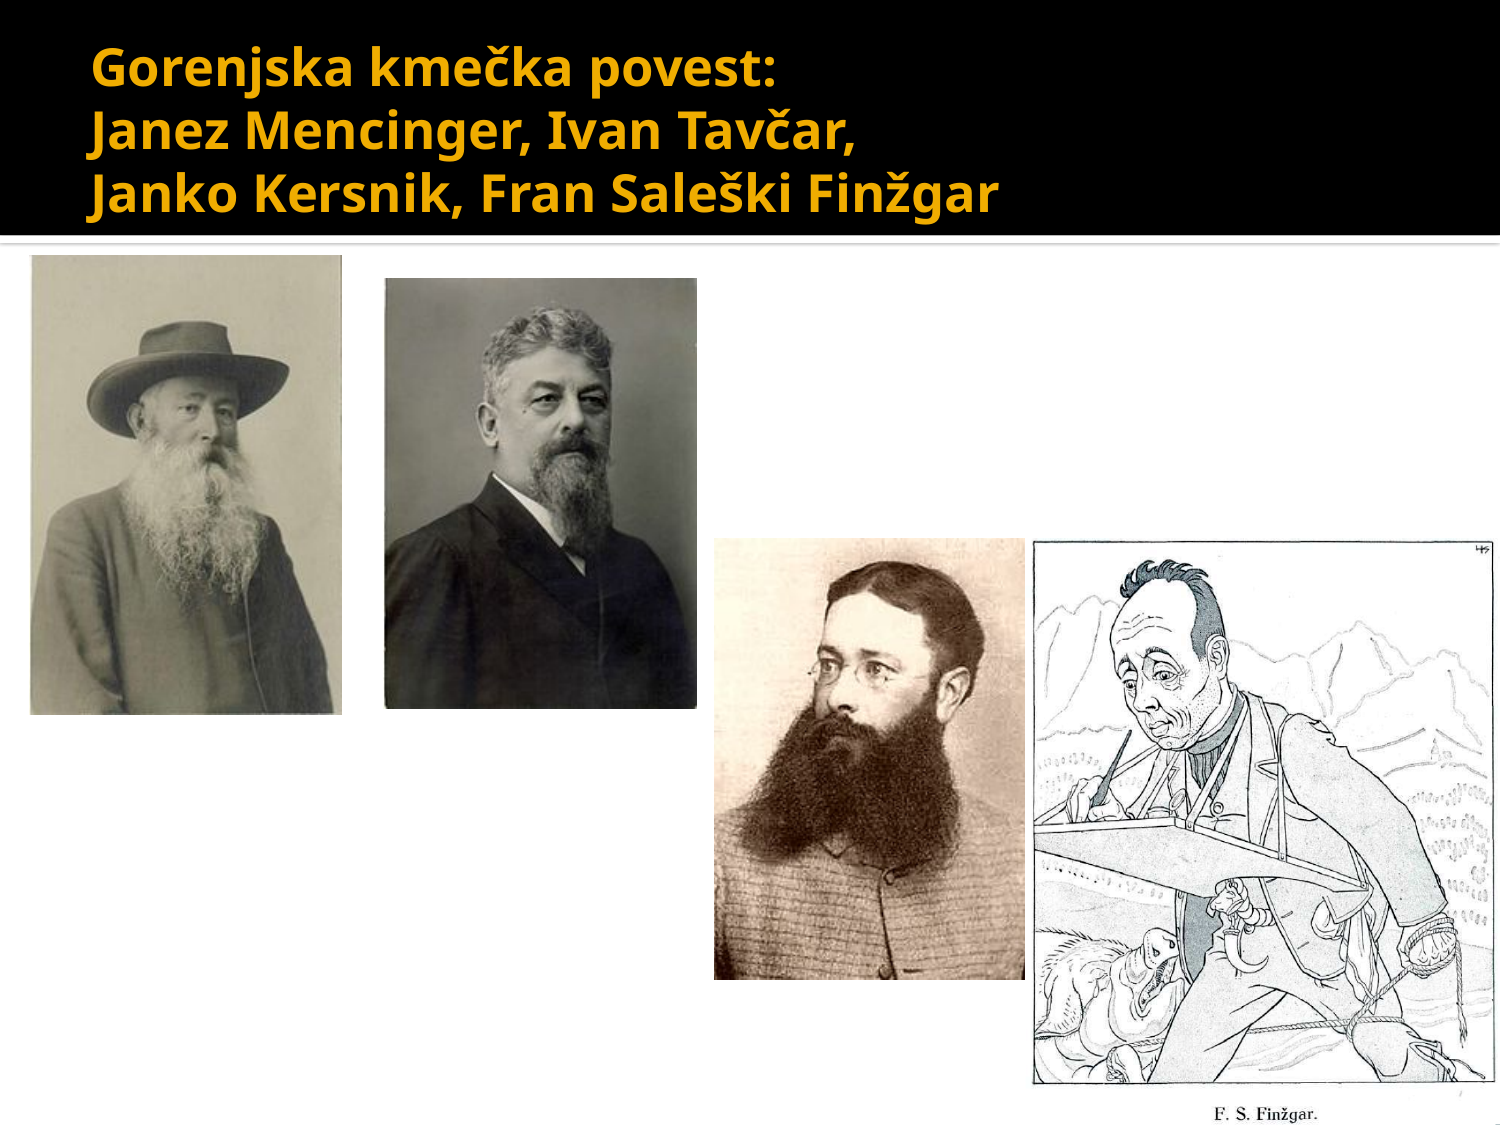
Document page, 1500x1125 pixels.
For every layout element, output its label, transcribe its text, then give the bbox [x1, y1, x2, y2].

picture [29, 255, 342, 715]
title Gorenjska kmečka povest: Janez Mencinger, Ivan Tavčar, Janko Kersnik, Fran Saleški Finžgar [75, 25, 1425, 231]
picture [714, 538, 1500, 1125]
picture [383, 278, 697, 709]
